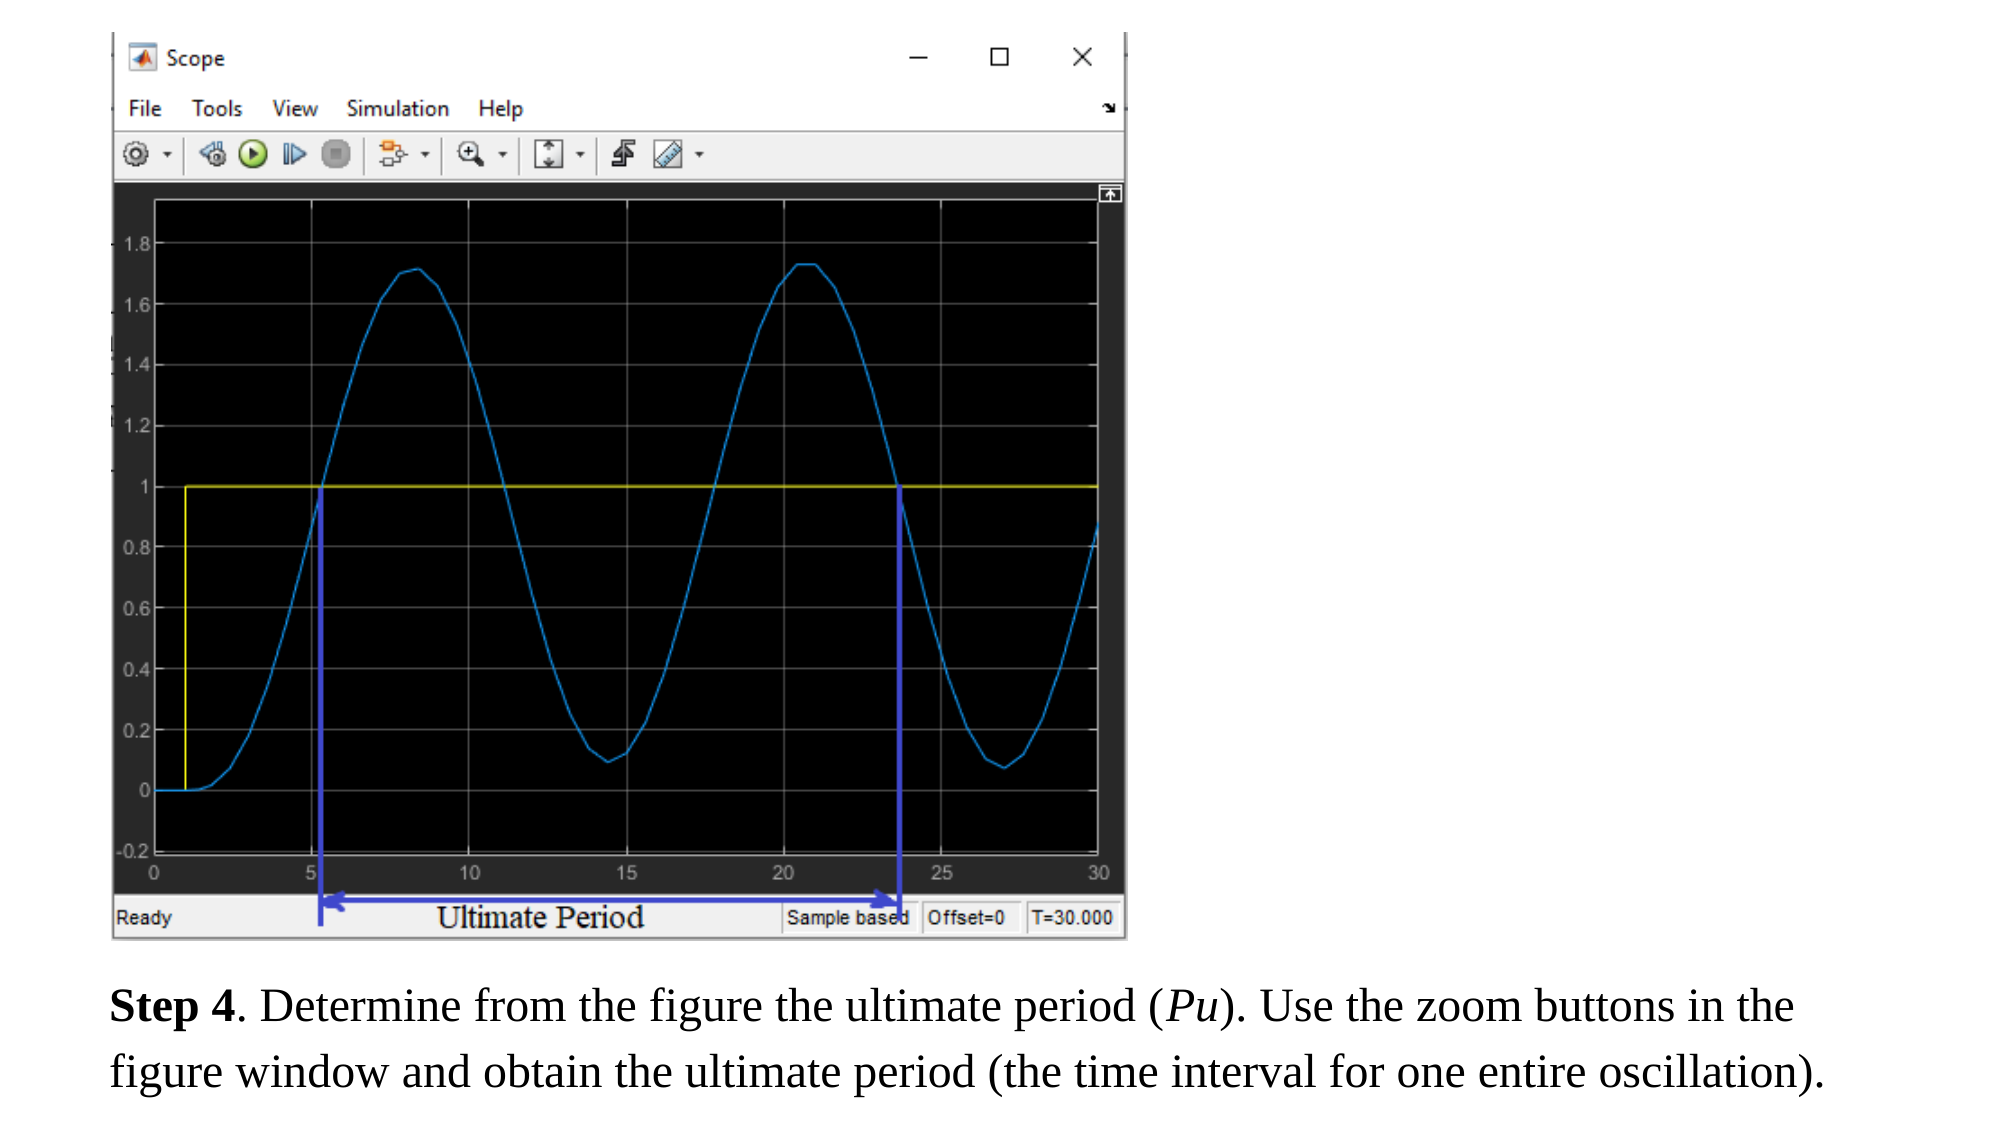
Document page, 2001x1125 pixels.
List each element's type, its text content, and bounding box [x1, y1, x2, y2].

text_box Step 4. Determine from the figure the ultimate period (Pu). Use the zoom buttons in the figure window and obtain the ultimate period (the time interval for one entire oscillation). [94, 957, 1924, 1105]
picture [111, 31, 1128, 941]
